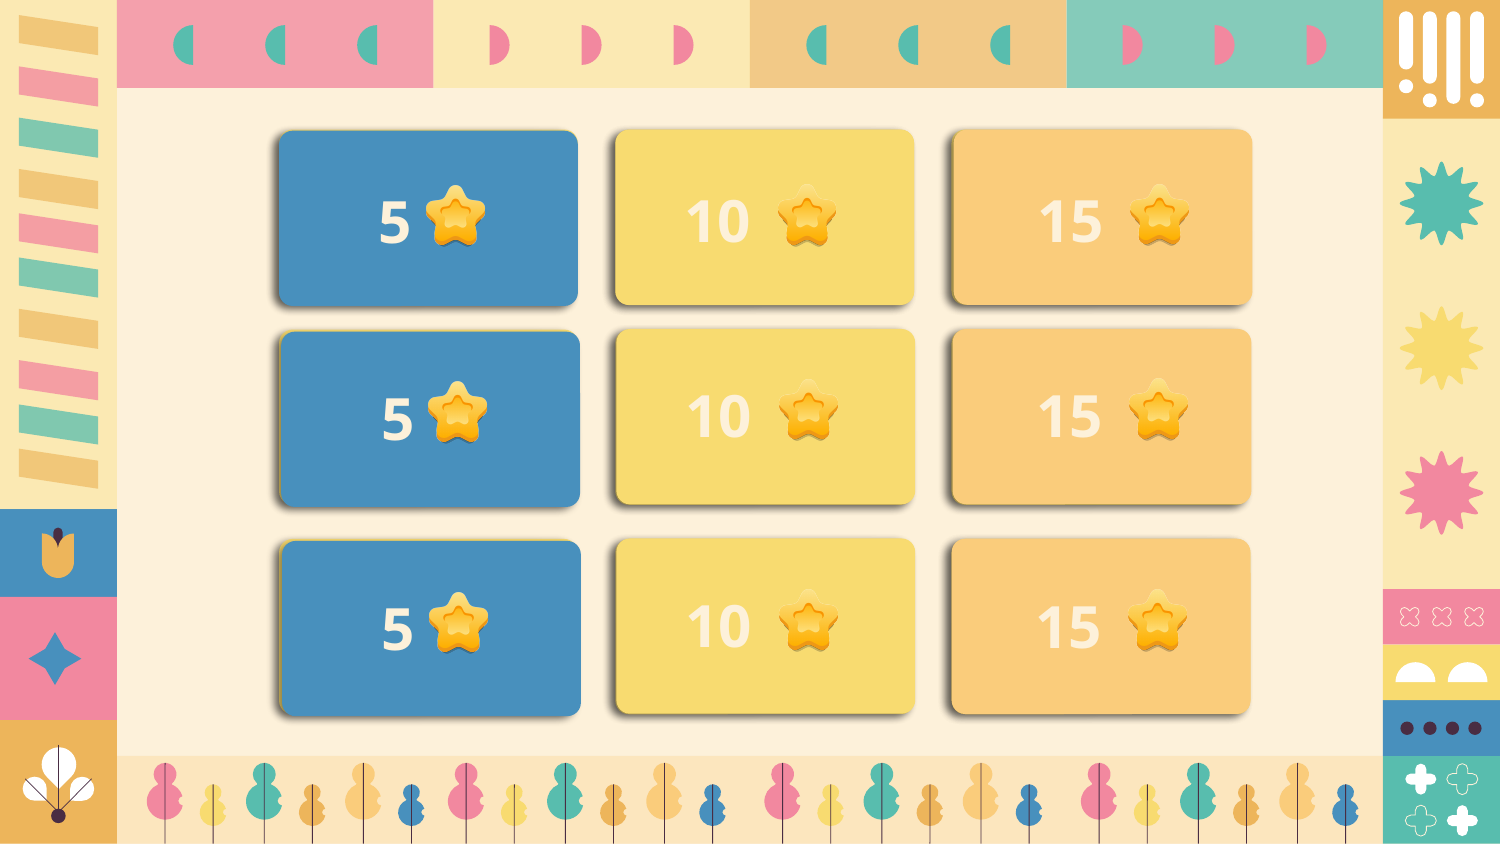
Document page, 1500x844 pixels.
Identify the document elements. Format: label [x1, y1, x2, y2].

text_box [615, 129, 915, 306]
text_box [281, 540, 582, 717]
text_box [616, 538, 916, 714]
text_box [953, 129, 1253, 306]
text_box [278, 130, 579, 307]
text_box [616, 328, 916, 505]
text_box [280, 331, 581, 508]
text_box [952, 328, 1252, 505]
text_box [951, 538, 1251, 715]
text_box [278, 129, 1251, 715]
